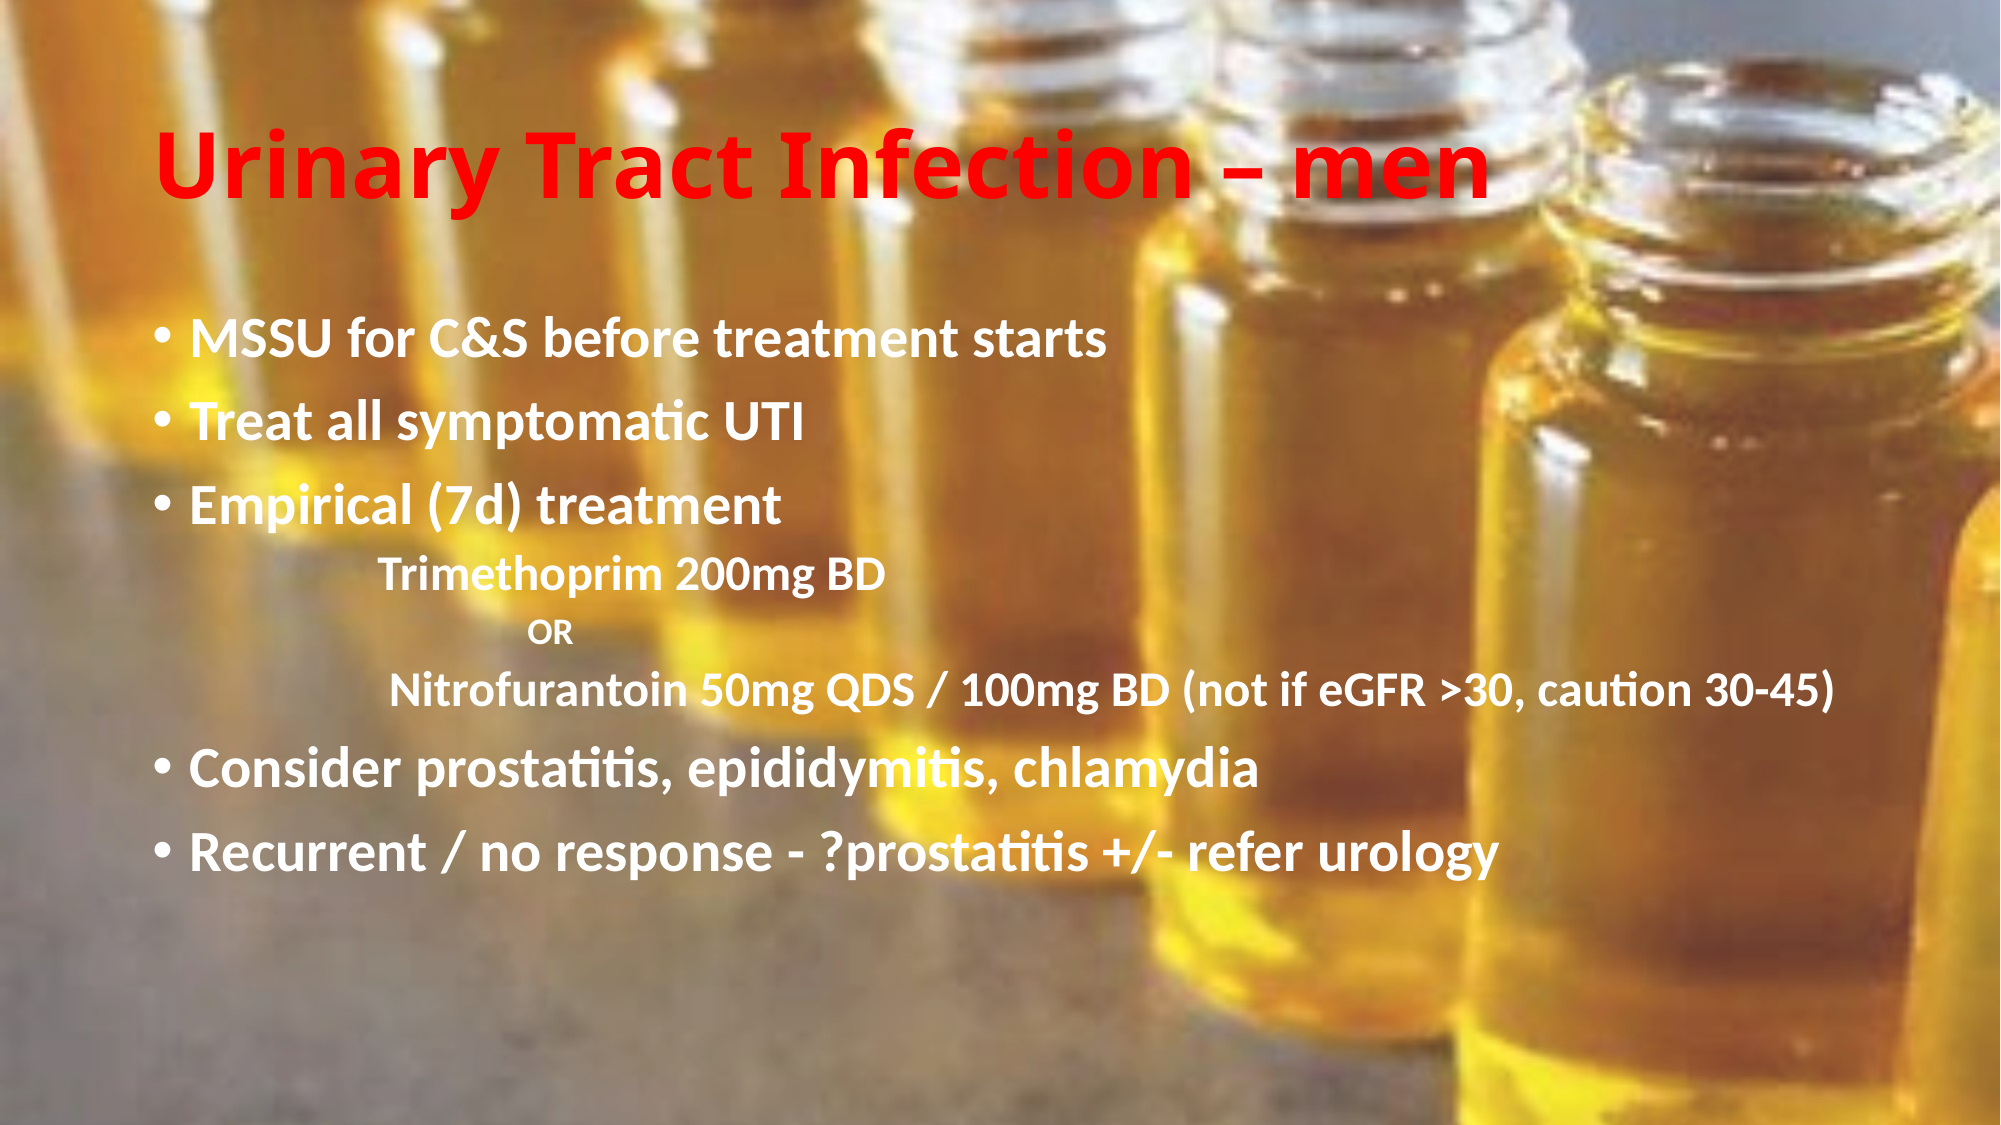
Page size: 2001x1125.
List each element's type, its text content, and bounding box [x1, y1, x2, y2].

picture [0, 0, 2001, 1125]
list MSSU for C&S before treatment starts Treat all symptomatic UTI Empirical (7d) treatment Trimethoprim 200mg BD OR Nitrofurantoin 50mg QDS / 100mg BD (not if eGFR >30, caution 30-45) Consider prostatitis, epididymitis, chlamydia Recurrent / no response - ?prostatitis +/- refer urology [137, 299, 1863, 1014]
title Urinary Tract Infection – men [137, 59, 1863, 278]
